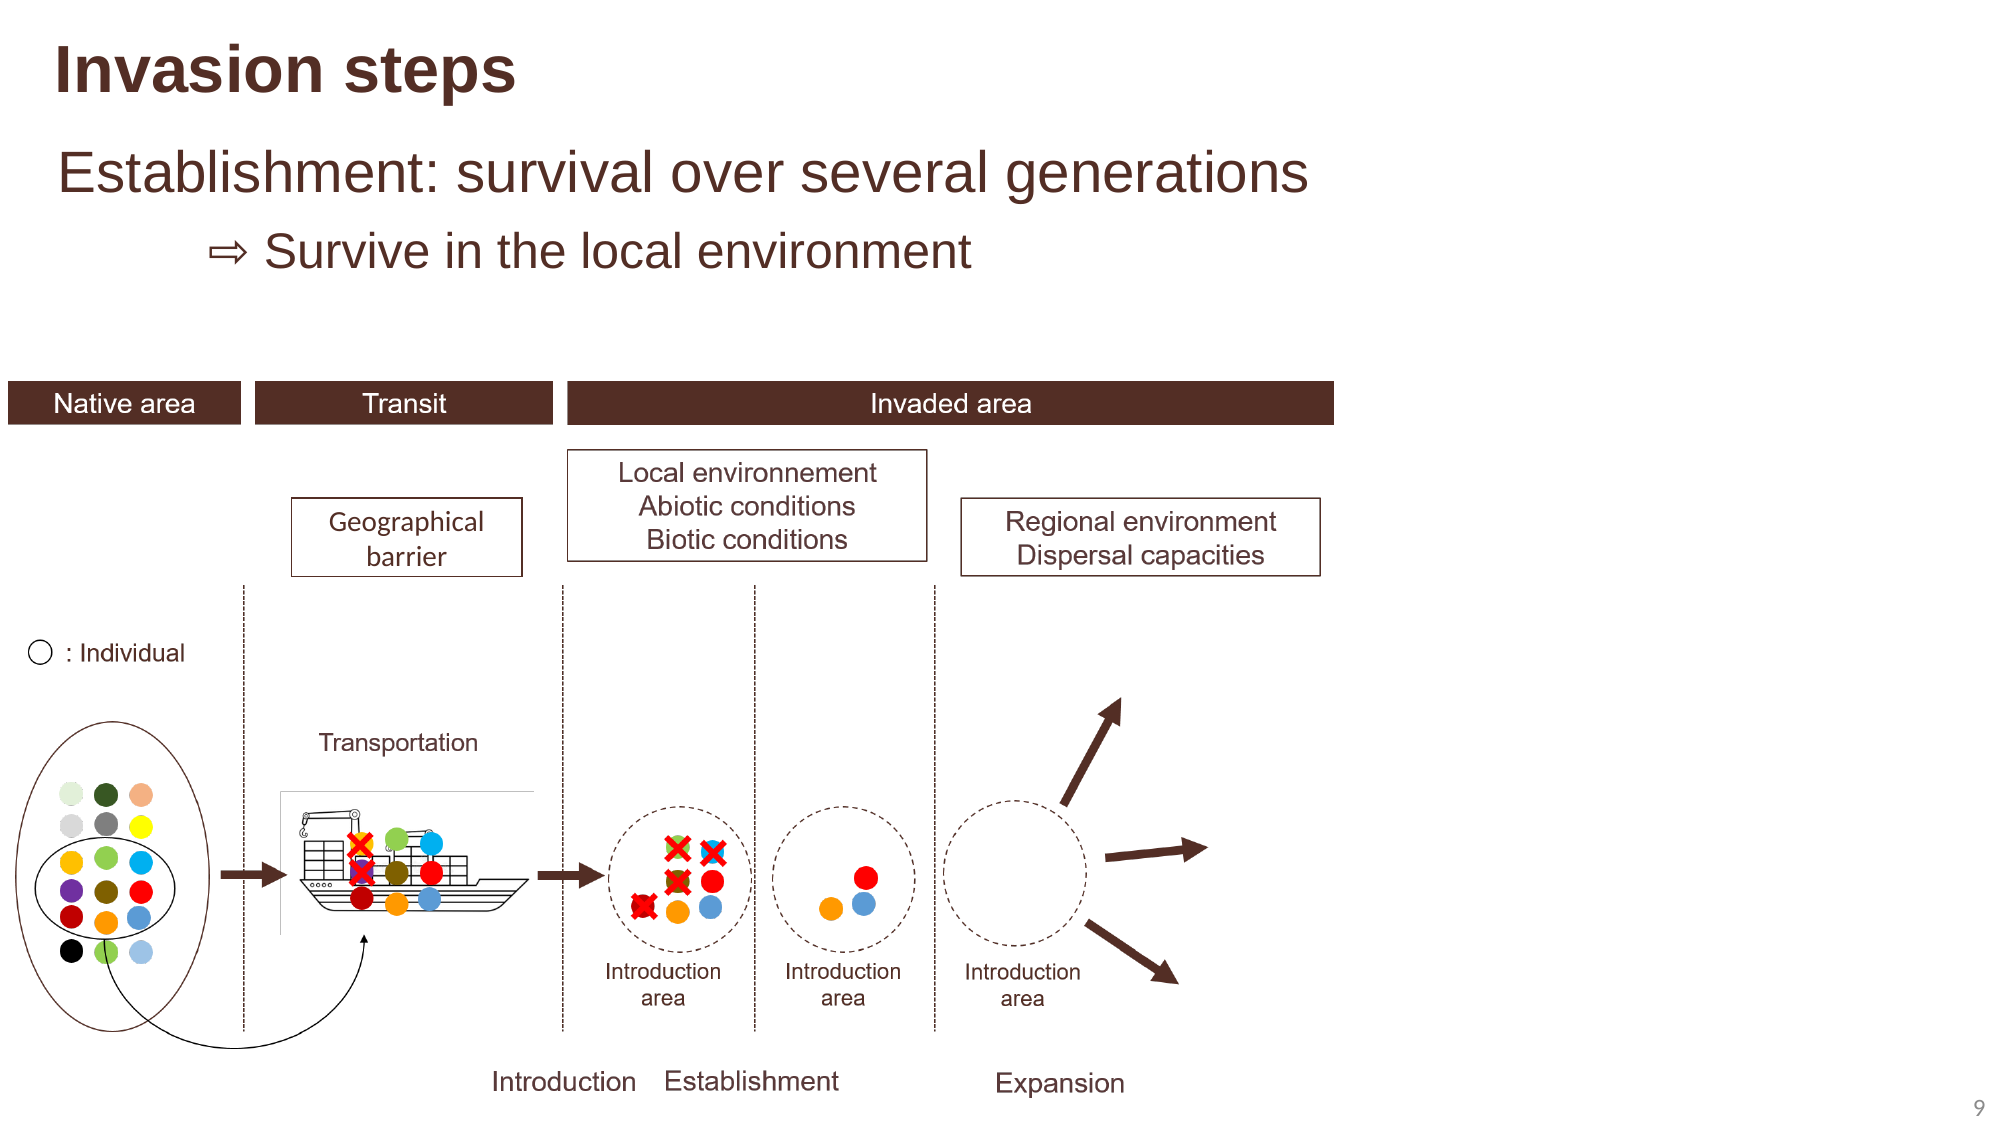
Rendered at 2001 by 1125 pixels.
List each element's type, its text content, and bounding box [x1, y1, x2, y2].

picture [8, 376, 1334, 1115]
slide_number 9 [1950, 1076, 2000, 1125]
text_box Establishment: survival over several generations ⇨ Survive in the local environment [25, 134, 1975, 1094]
text_box Invasion steps [25, 18, 1975, 114]
